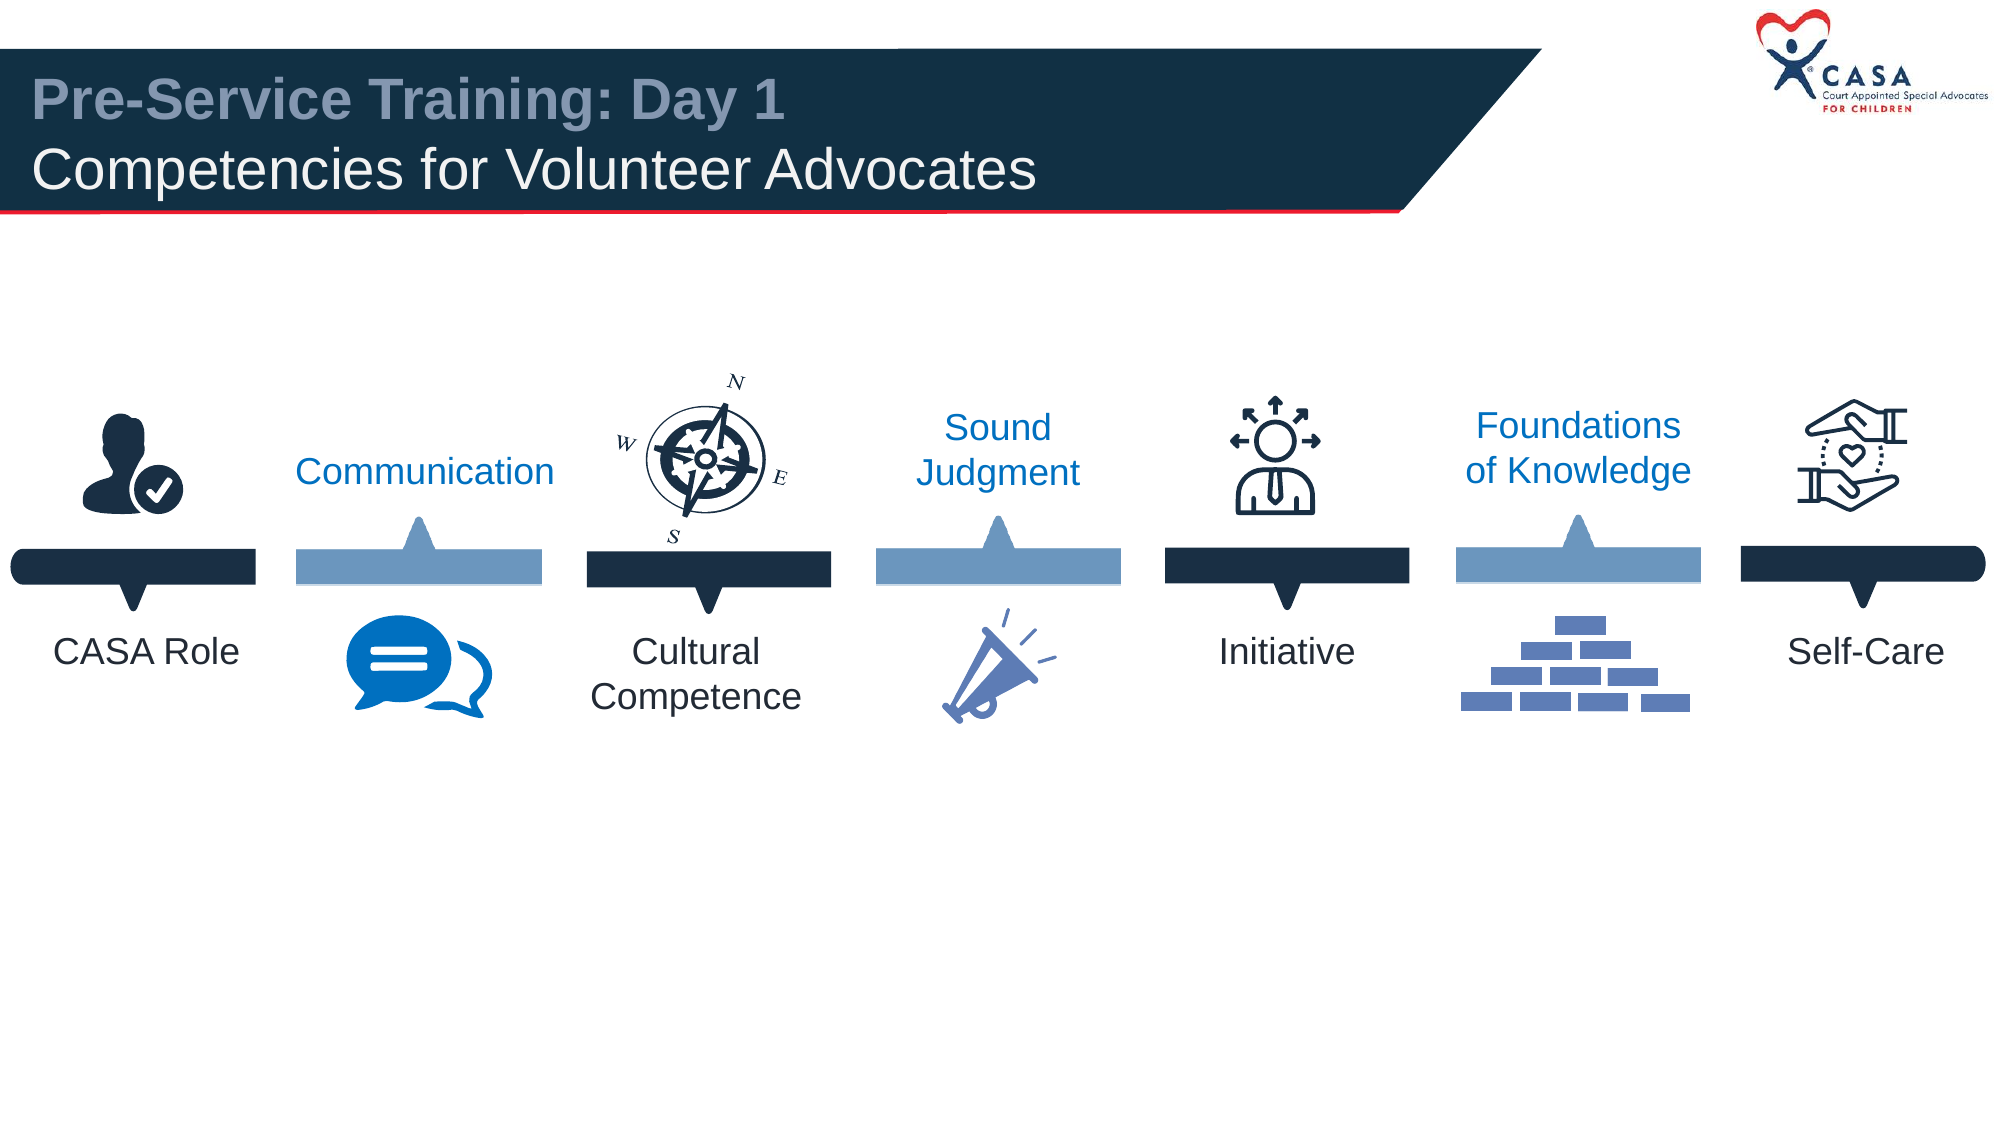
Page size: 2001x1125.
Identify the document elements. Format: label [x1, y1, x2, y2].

text_box [10, 393, 1986, 726]
text_box [345, 615, 495, 719]
text_box [0, 48, 1543, 215]
picture [1461, 616, 1690, 712]
picture [1756, 9, 1999, 115]
text_box [617, 373, 788, 544]
